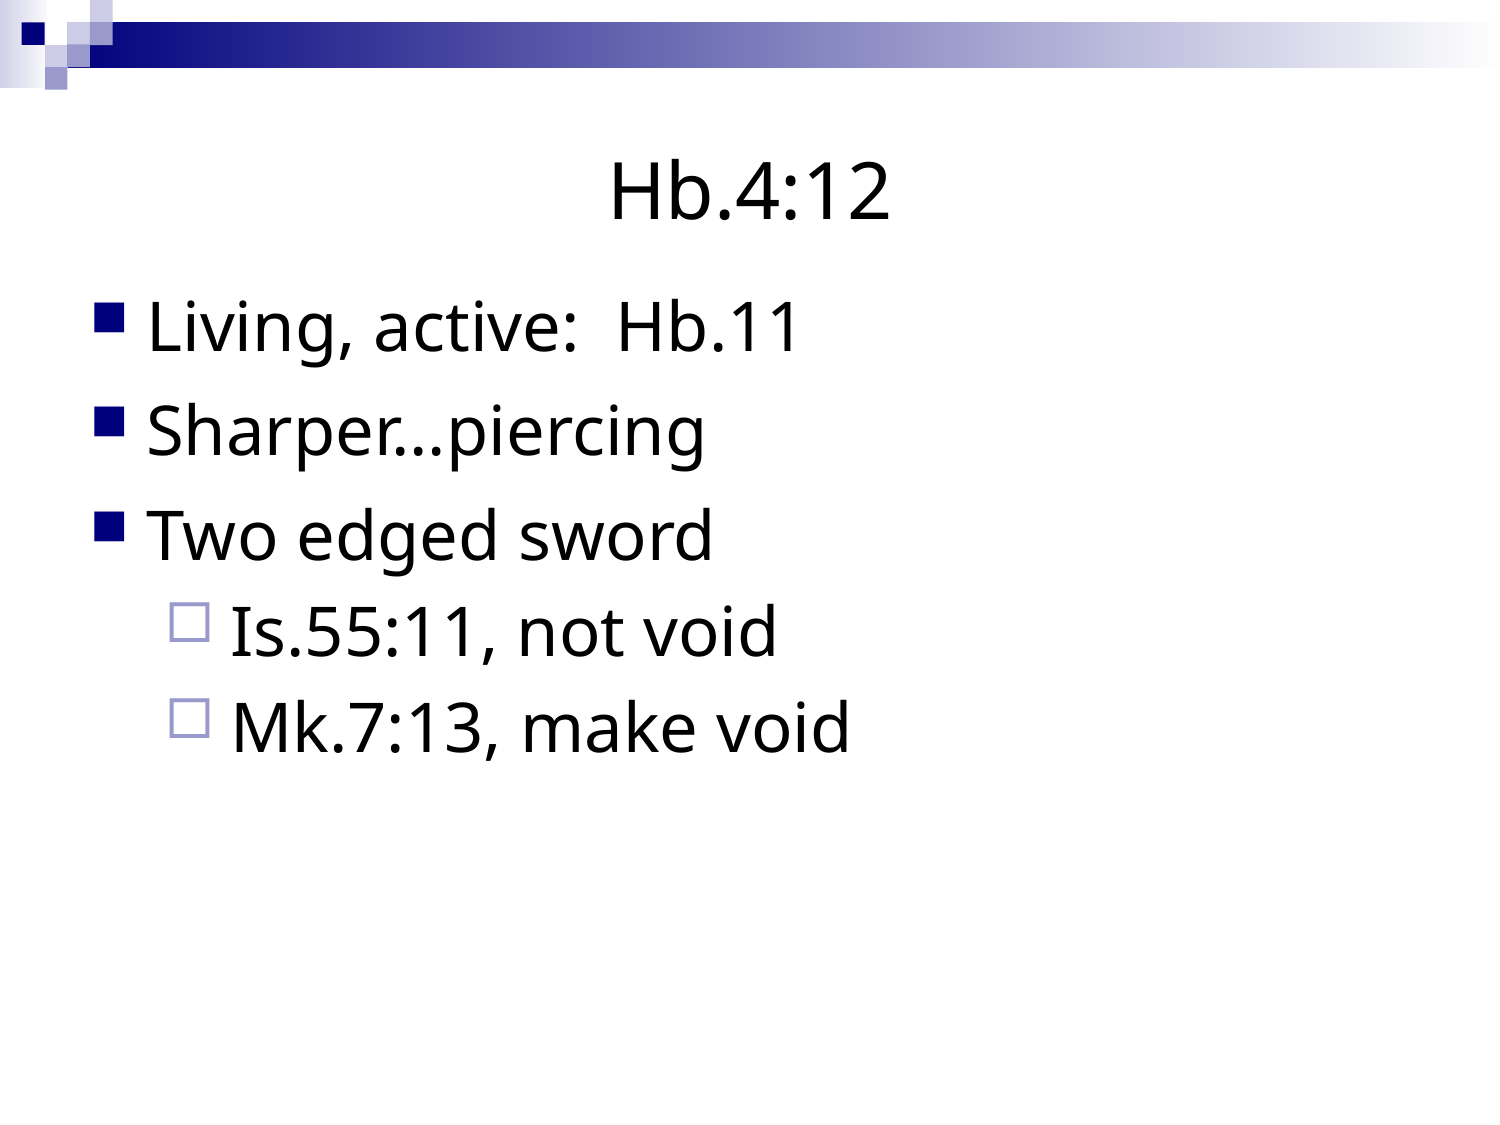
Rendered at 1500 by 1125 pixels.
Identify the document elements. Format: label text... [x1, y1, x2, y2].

list Living, active: Hb.11 Sharper…piercing Two edged sword Is.55:11, not void Mk.7:13, make void [75, 275, 1425, 913]
title Hb.4:12 [75, 75, 1425, 275]
